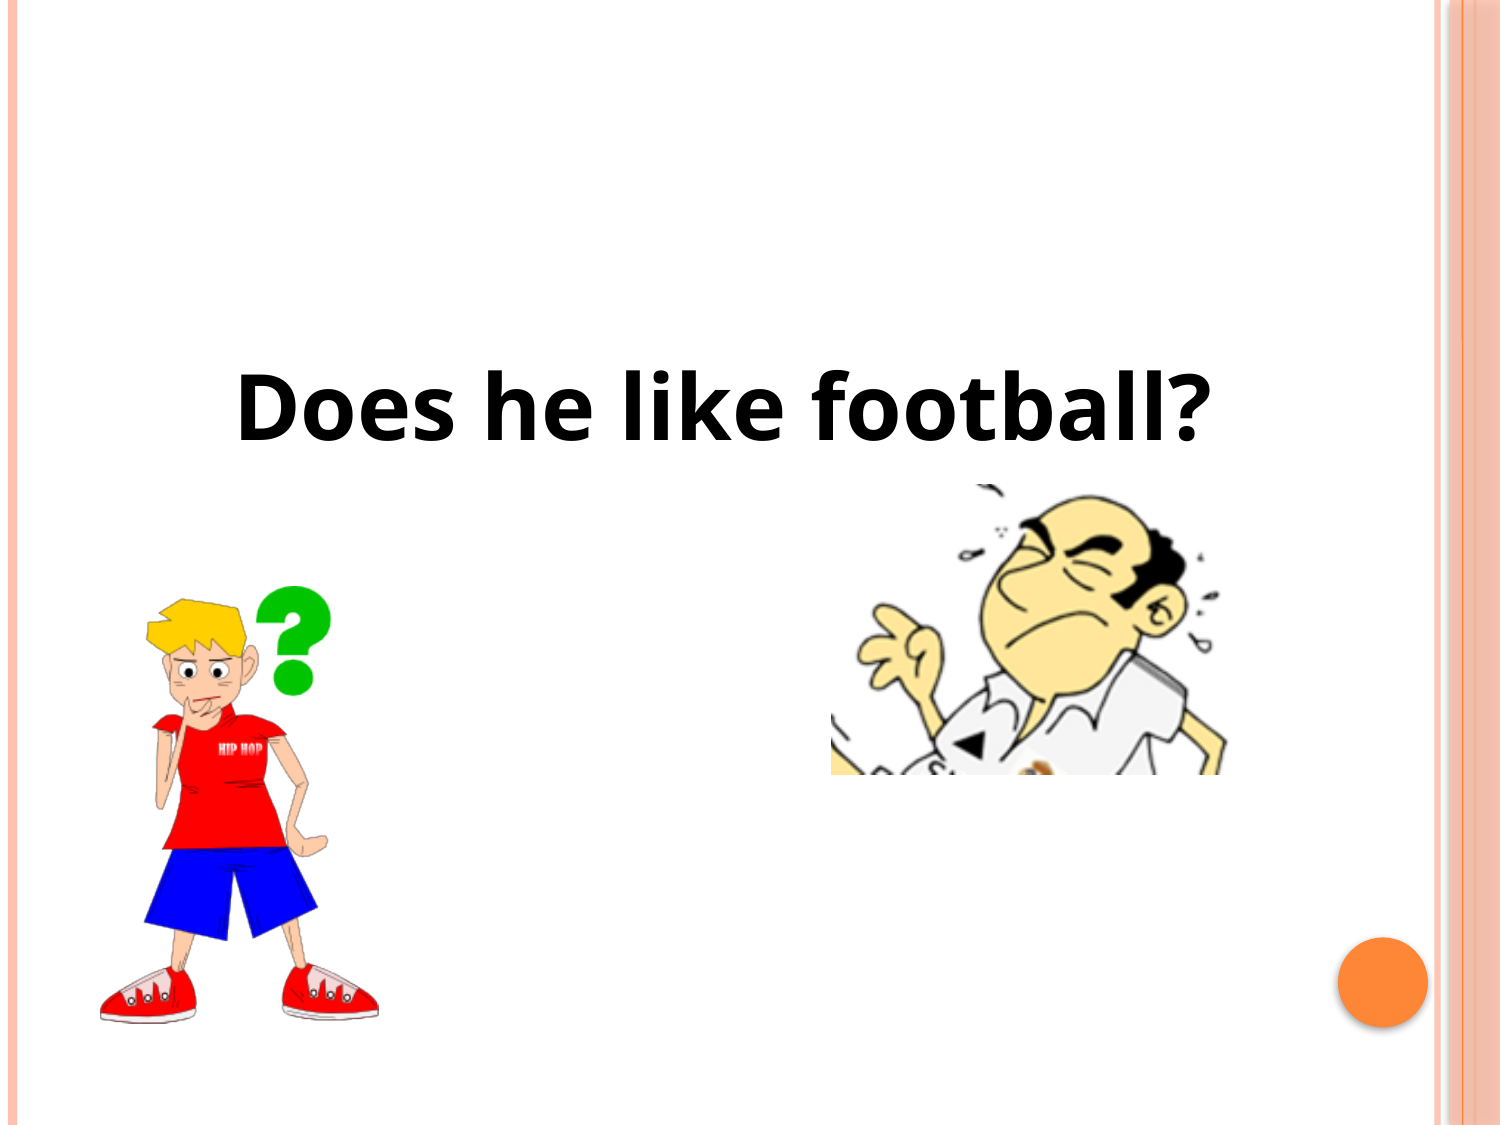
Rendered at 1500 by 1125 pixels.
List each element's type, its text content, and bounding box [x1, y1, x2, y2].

text_box Does he like football? [218, 341, 1365, 467]
picture [99, 585, 379, 1024]
picture [831, 483, 1307, 776]
